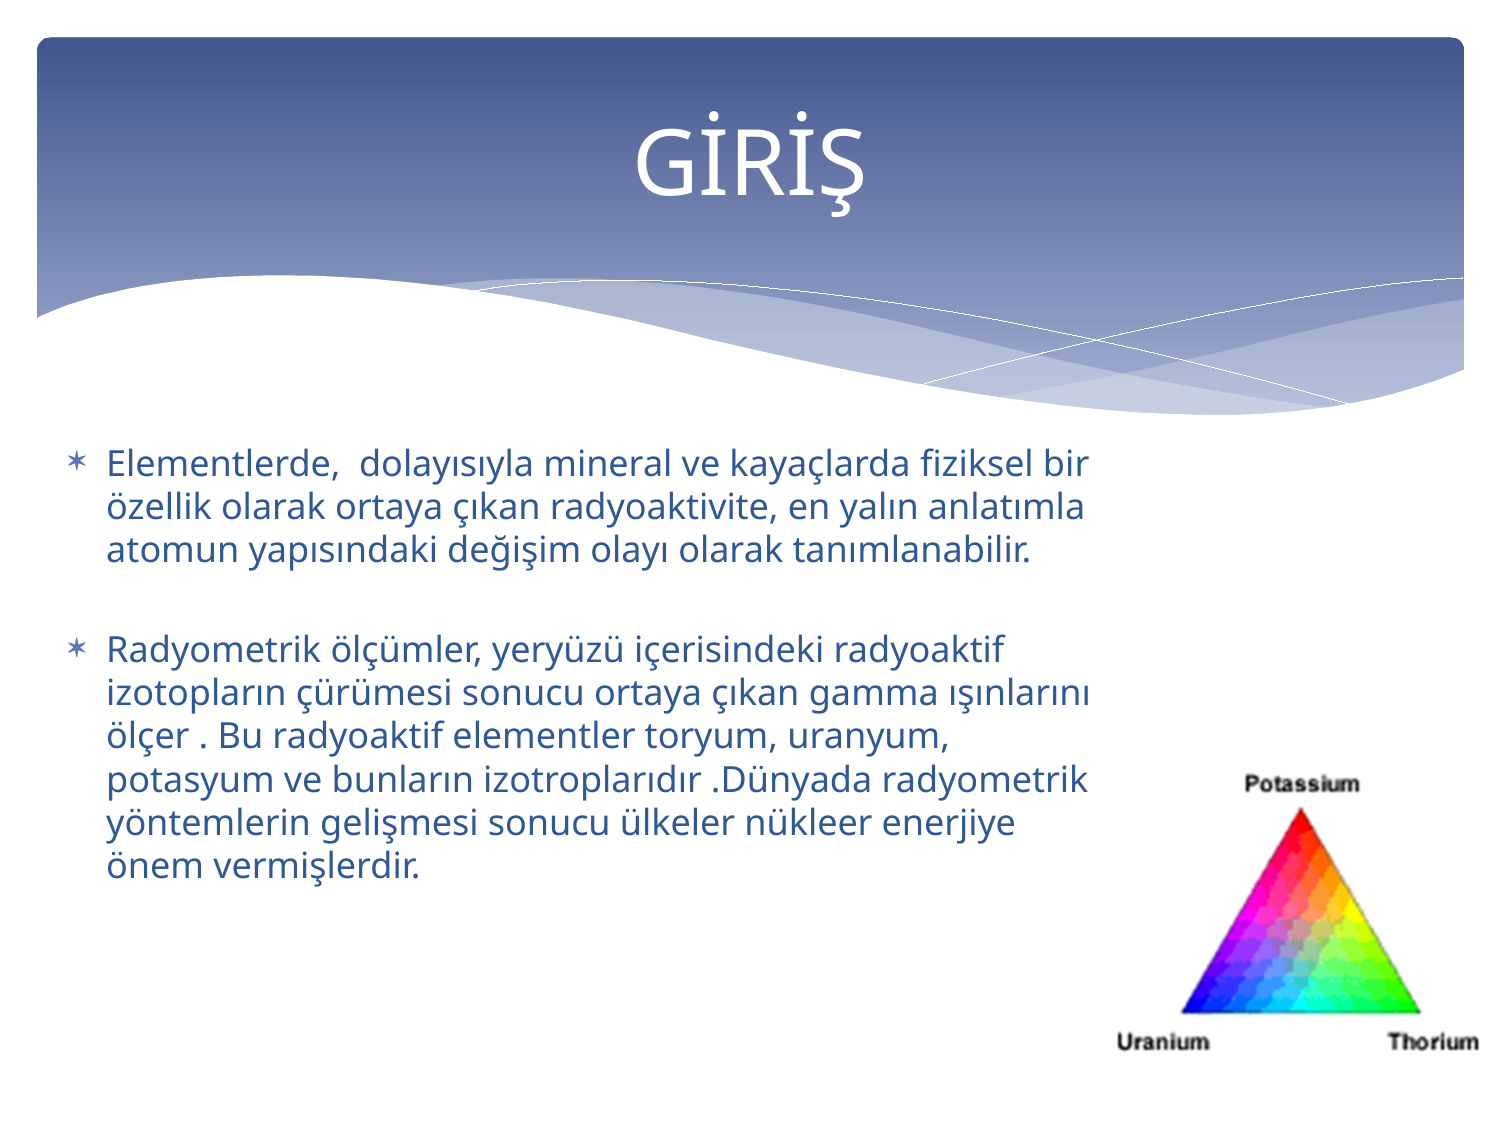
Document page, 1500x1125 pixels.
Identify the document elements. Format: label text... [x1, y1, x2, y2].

list Elementlerde, dolayısıyla mineral ve kayaçlarda fiziksel bir özellik olarak ortaya çıkan radyoaktivite, en yalın anlatımla atomun yapısındaki değişim olayı olarak tanımlanabilir. Radyometrik ölçümler, yeryüzü içerisindeki radyoaktif izotopların çürümesi sonucu ortaya çıkan gamma ışınlarını ölçer . Bu radyoaktif elementler toryum, uranyum, potasyum ve bunların izotroplarıdır .Dünyada radyometrik yöntemlerin gelişmesi sonucu ülkeler nükleer enerjiye önem vermişlerdir. [53, 432, 1109, 911]
title GİRİŞ [75, 55, 1425, 261]
picture [1094, 727, 1495, 1106]
